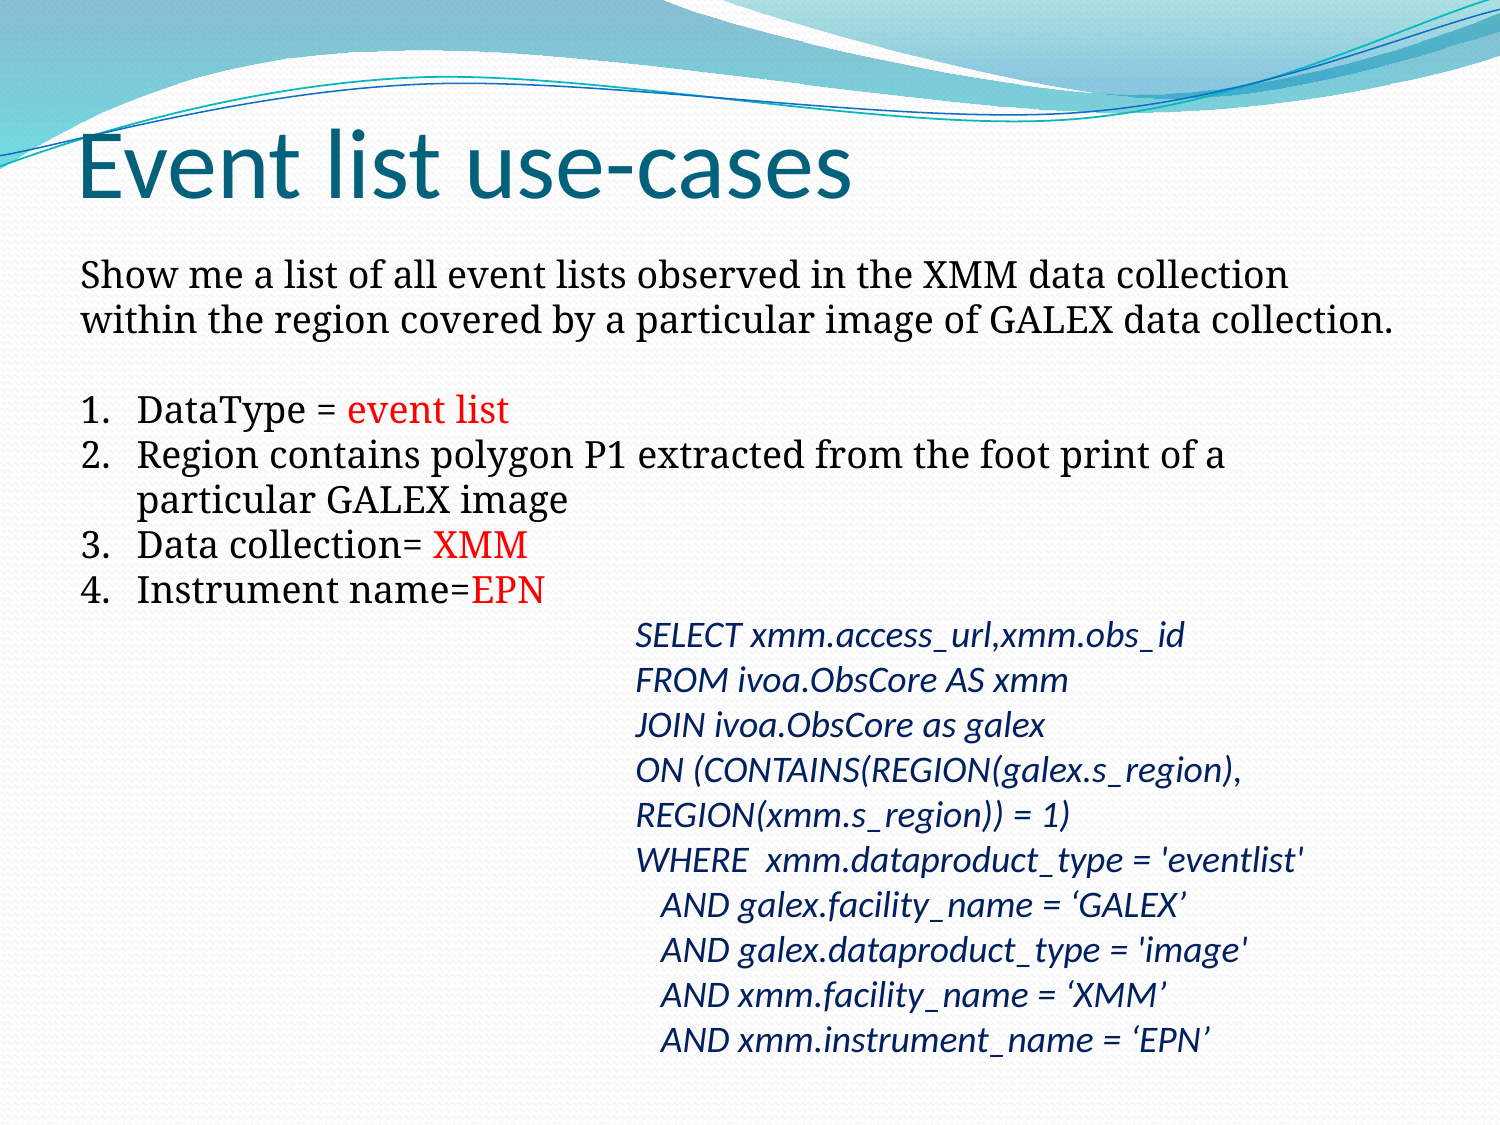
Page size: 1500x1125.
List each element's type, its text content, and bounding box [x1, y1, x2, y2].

text_box Show me a list of all event lists observed in the XMM data collection within the region covered by a particular image of GALEX data collection. DataType = event list Region contains polygon P1 extracted from the foot print of a particular GALEX image Data collection= XMM Instrument name=EPN [65, 243, 1413, 619]
text_box SELECT xmm.access_url,xmm.obs_id FROM ivoa.ObsCore AS xmm JOIN ivoa.ObsCore as galex ON (CONTAINS(REGION(galex.s_region), REGION(xmm.s_region)) = 1) WHERE xmm.dataproduct_type = 'eventlist' AND galex.facility_name = ‘GALEX’ AND galex.dataproduct_type = 'image' AND xmm.facility_name = ‘XMM’ AND xmm.instrument_name = ‘EPN’ [395, 602, 1387, 1067]
title Event list use-cases [76, 90, 1427, 219]
